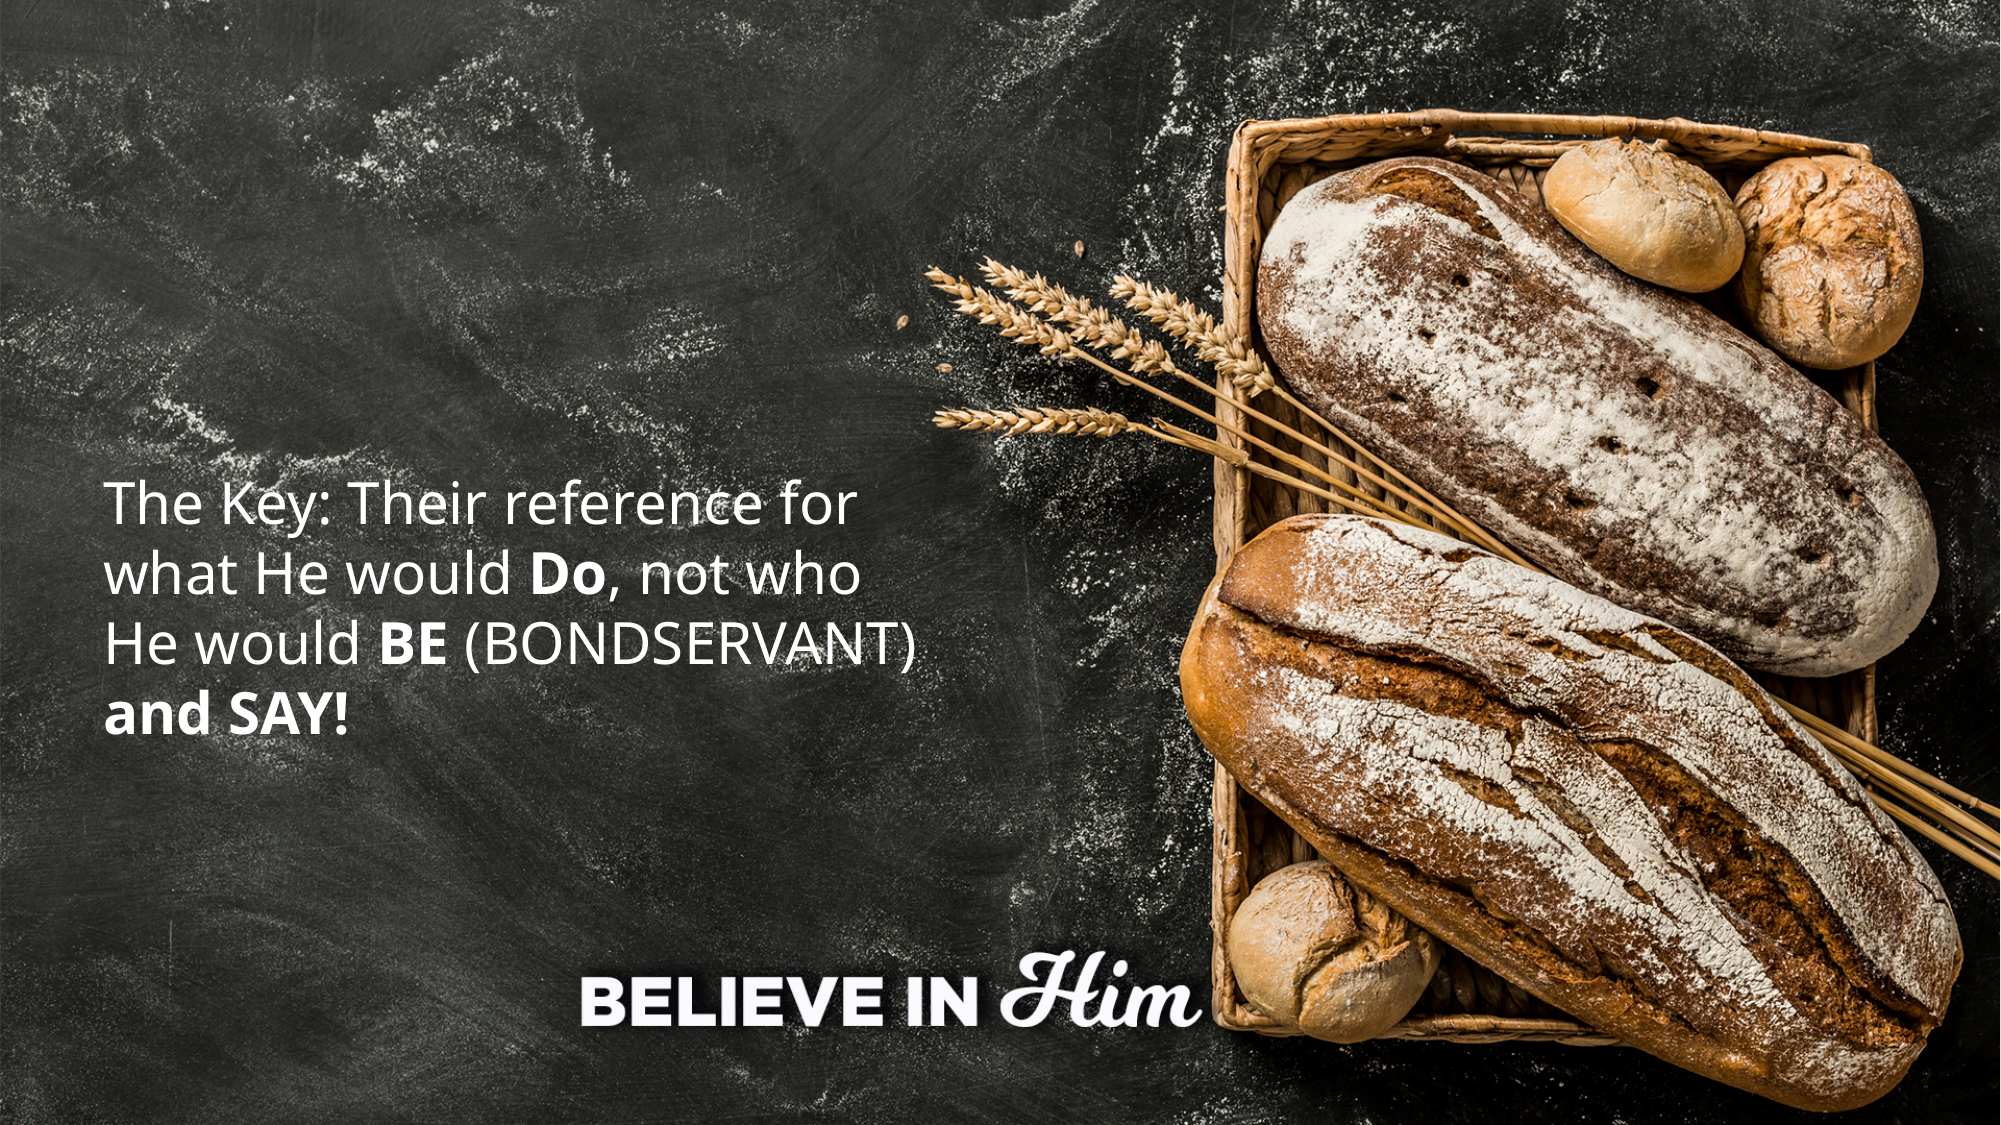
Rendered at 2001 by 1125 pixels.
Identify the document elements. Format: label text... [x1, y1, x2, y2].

text_box The Key: Their reference for what He would Do, not who He would BE (BONDSERVANT) and SAY! [88, 458, 967, 754]
picture [0, 0, 2001, 1125]
